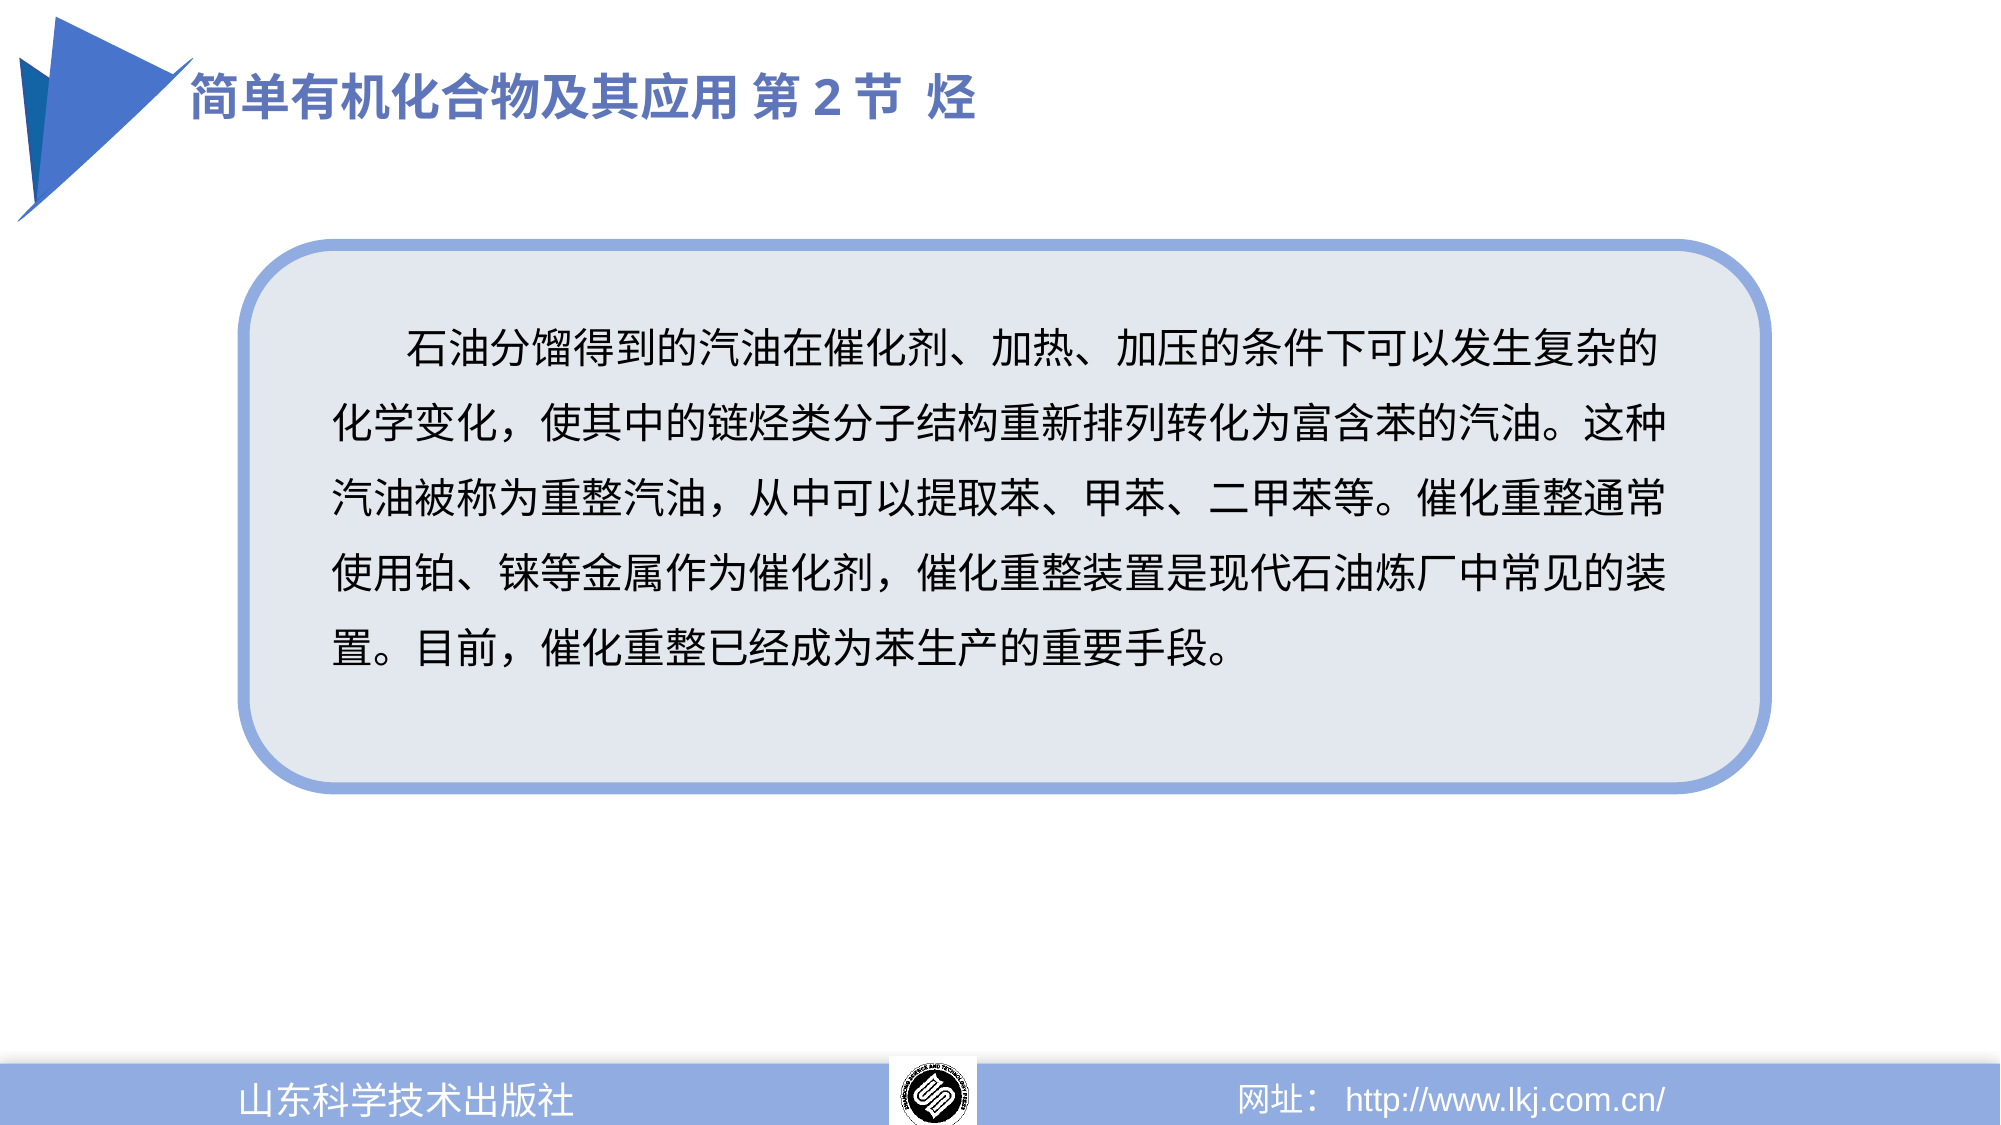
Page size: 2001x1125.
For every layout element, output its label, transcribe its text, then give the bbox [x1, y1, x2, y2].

text_box 石油分馏得到的汽油在催化剂、加热、加压的条件下可以发生复杂的化学变化，使其中的链烃类分子结构重新排列转化为富含苯的汽油。这种汽油被称为重整汽油，从中可以提取苯、甲苯、二甲苯等。催化重整通常使用铂、铼等金属作为催化剂，催化重整装置是现代石油炼厂中常见的装置。目前，催化重整已经成为苯生产的重要手段。 [316, 289, 1684, 680]
text_box [0, 1062, 889, 1125]
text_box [0, 29, 226, 182]
text_box [978, 1062, 2000, 1125]
picture [889, 1055, 978, 1125]
text_box 山东科学技术出版社 [222, 1069, 889, 1125]
text_box 网址：http://www.lkj.com.cn/ [1222, 1070, 1890, 1125]
text_box [242, 243, 1767, 790]
text_box 简单有机化合物及其应用 第2节 烃 [226, 58, 1534, 134]
